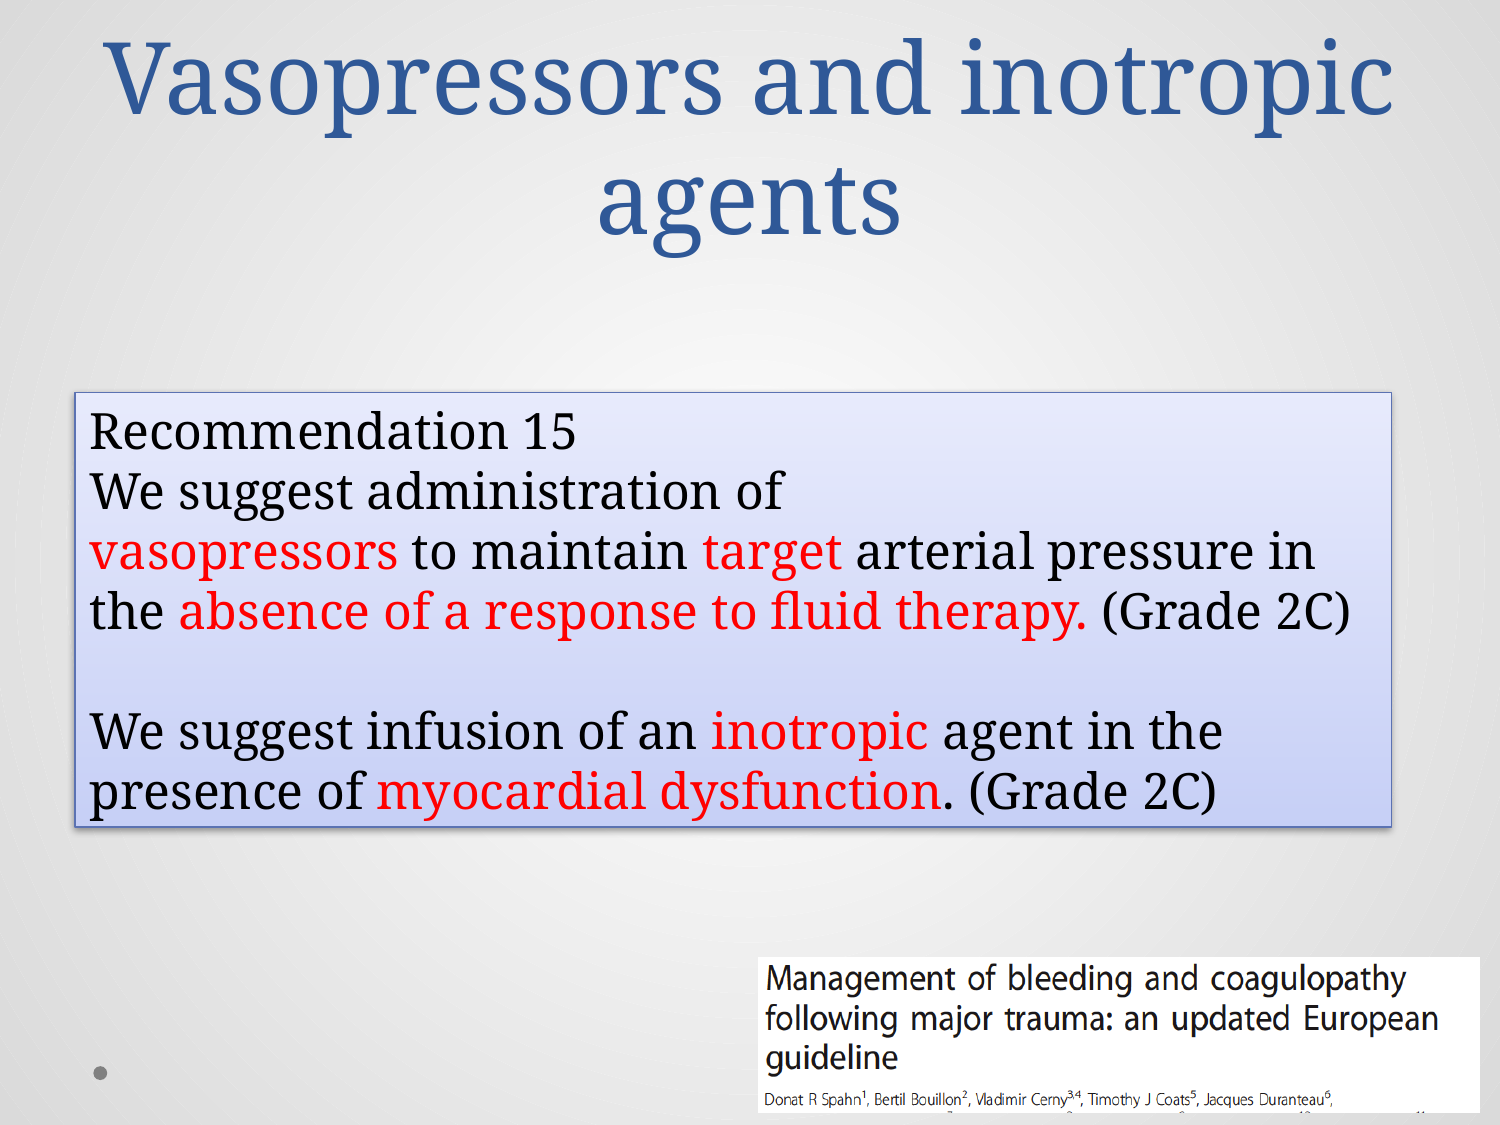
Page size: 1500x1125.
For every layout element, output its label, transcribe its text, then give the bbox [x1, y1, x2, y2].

text_box Recommendation 15 We suggest administration of vasopressors to maintain target arterial pressure in the absence of a response to fluid therapy. (Grade 2C) We suggest infusion of an inotropic agent in the presence of myocardial dysfunction. (Grade 2C) [74, 392, 1392, 828]
picture [758, 957, 1480, 1113]
title Vasopressors and inotropic agents [75, 0, 1425, 263]
